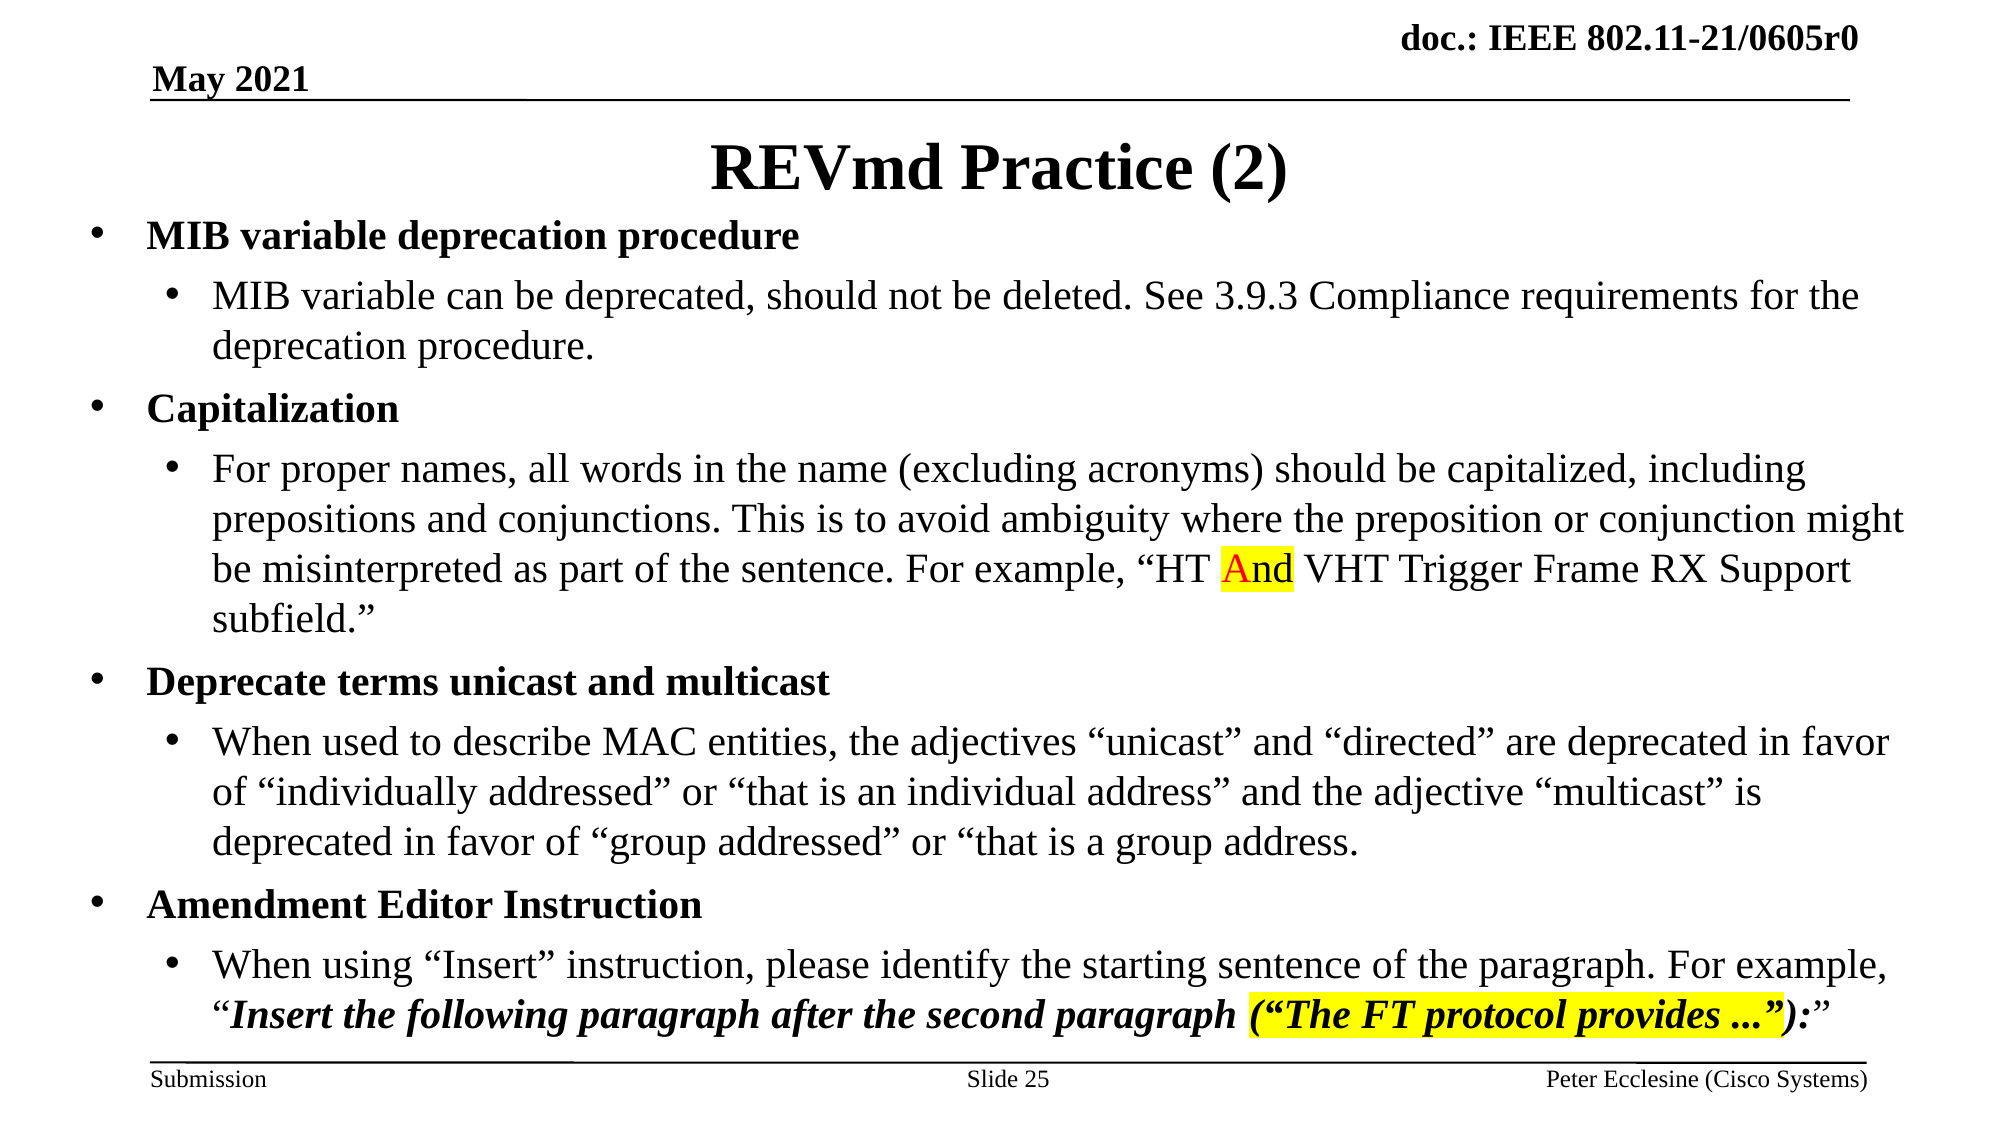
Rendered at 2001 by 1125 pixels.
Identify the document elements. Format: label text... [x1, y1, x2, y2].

footer Peter Ecclesine (Cisco Systems) [1171, 1061, 1869, 1093]
slide_number Slide 25 [950, 1061, 1067, 1123]
title REVmd Practice (2) [149, 112, 1850, 199]
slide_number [152, 54, 563, 100]
list MIB variable deprecation procedure MIB variable can be deprecated, should not be deleted. See 3.9.3 Compliance requirements for the deprecation procedure. Capitalization For proper names, all words in the name (excluding acronyms) should be capitalized, including prepositions and conjunctions. This is to avoid ambiguity where the preposition or conjunction might be misinterpreted as part of the sentence. For example, “HT And VHT Trigger Frame RX Support subfield.” Deprecate terms unicast and multicast When used to describe MAC entities, the adjectives “unicast” and “directed” are deprecated in favor of “individually addressed” or “that is an individual address” and the adjective “multicast” is deprecated in favor of “group addressed” or “that is a group address. Amendment Editor Instruction When using “Insert” instruction, please identify the starting sentence of the paragraph. For example, “Insert the following paragraph after the second paragraph (“The FT protocol provides ...”):” [74, 199, 1951, 1036]
